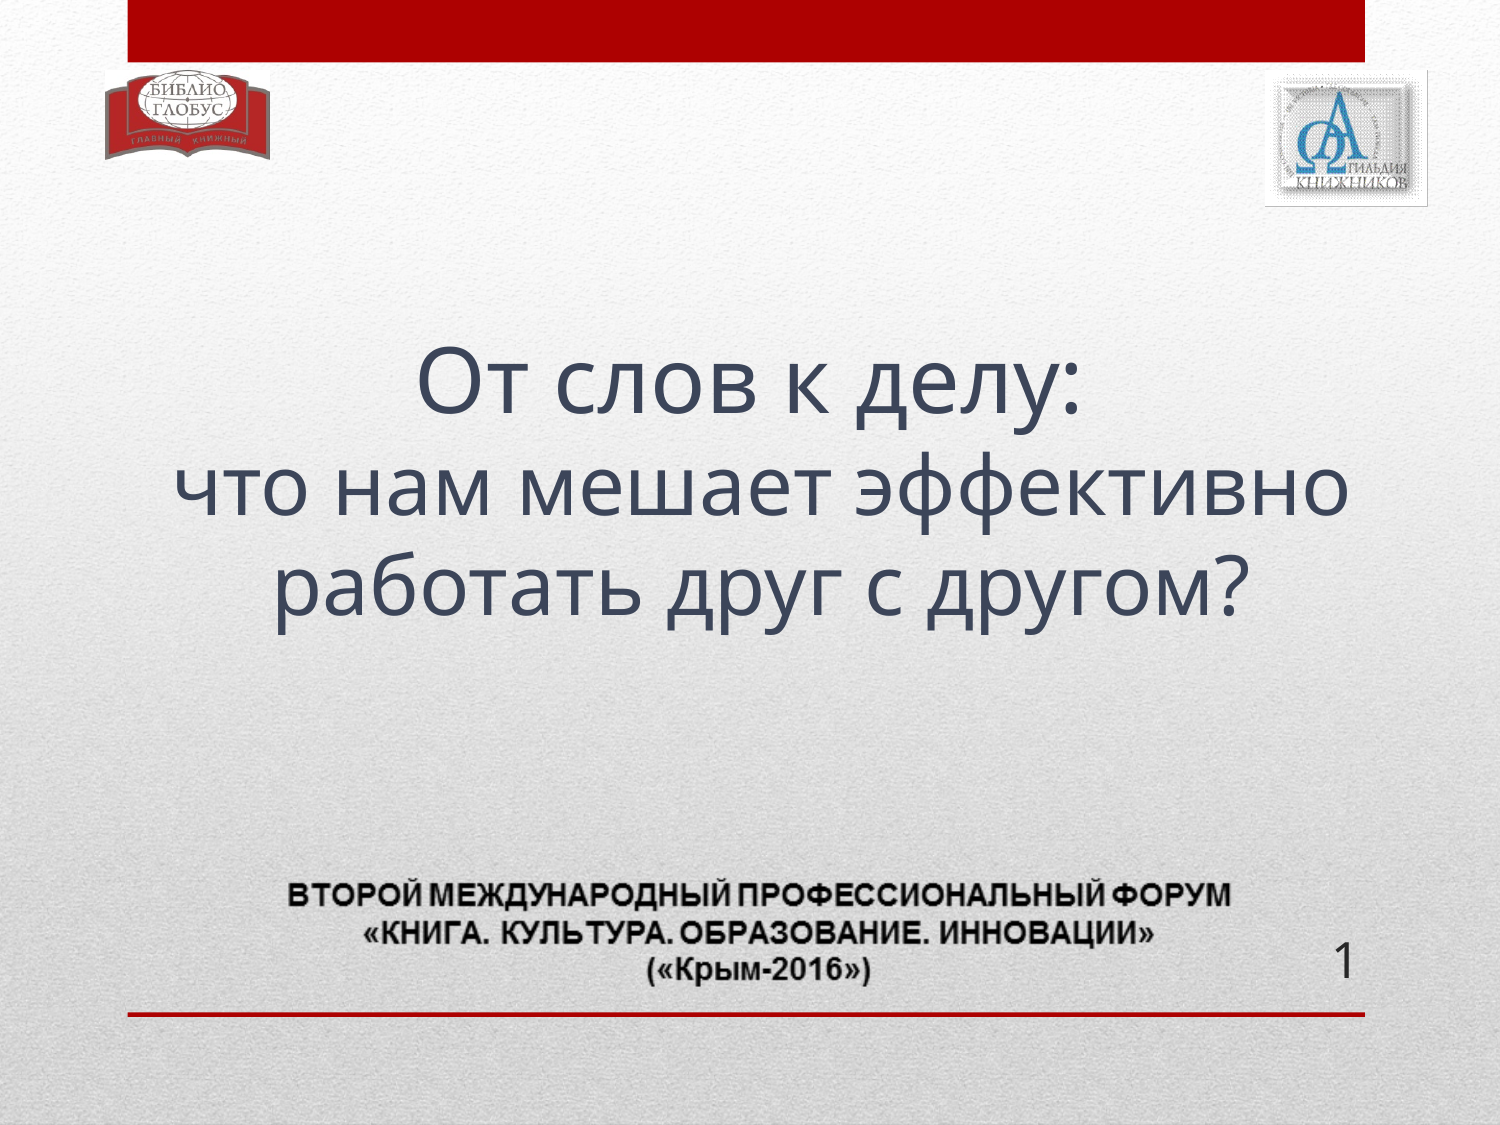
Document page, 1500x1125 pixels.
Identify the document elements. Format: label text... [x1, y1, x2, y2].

title От слов к делу: что нам мешает эффективно работать друг с другом? [152, 278, 1372, 740]
picture [104, 69, 271, 160]
picture [1264, 69, 1428, 208]
slide_number 1 [1256, 933, 1375, 993]
picture [268, 866, 1251, 1006]
